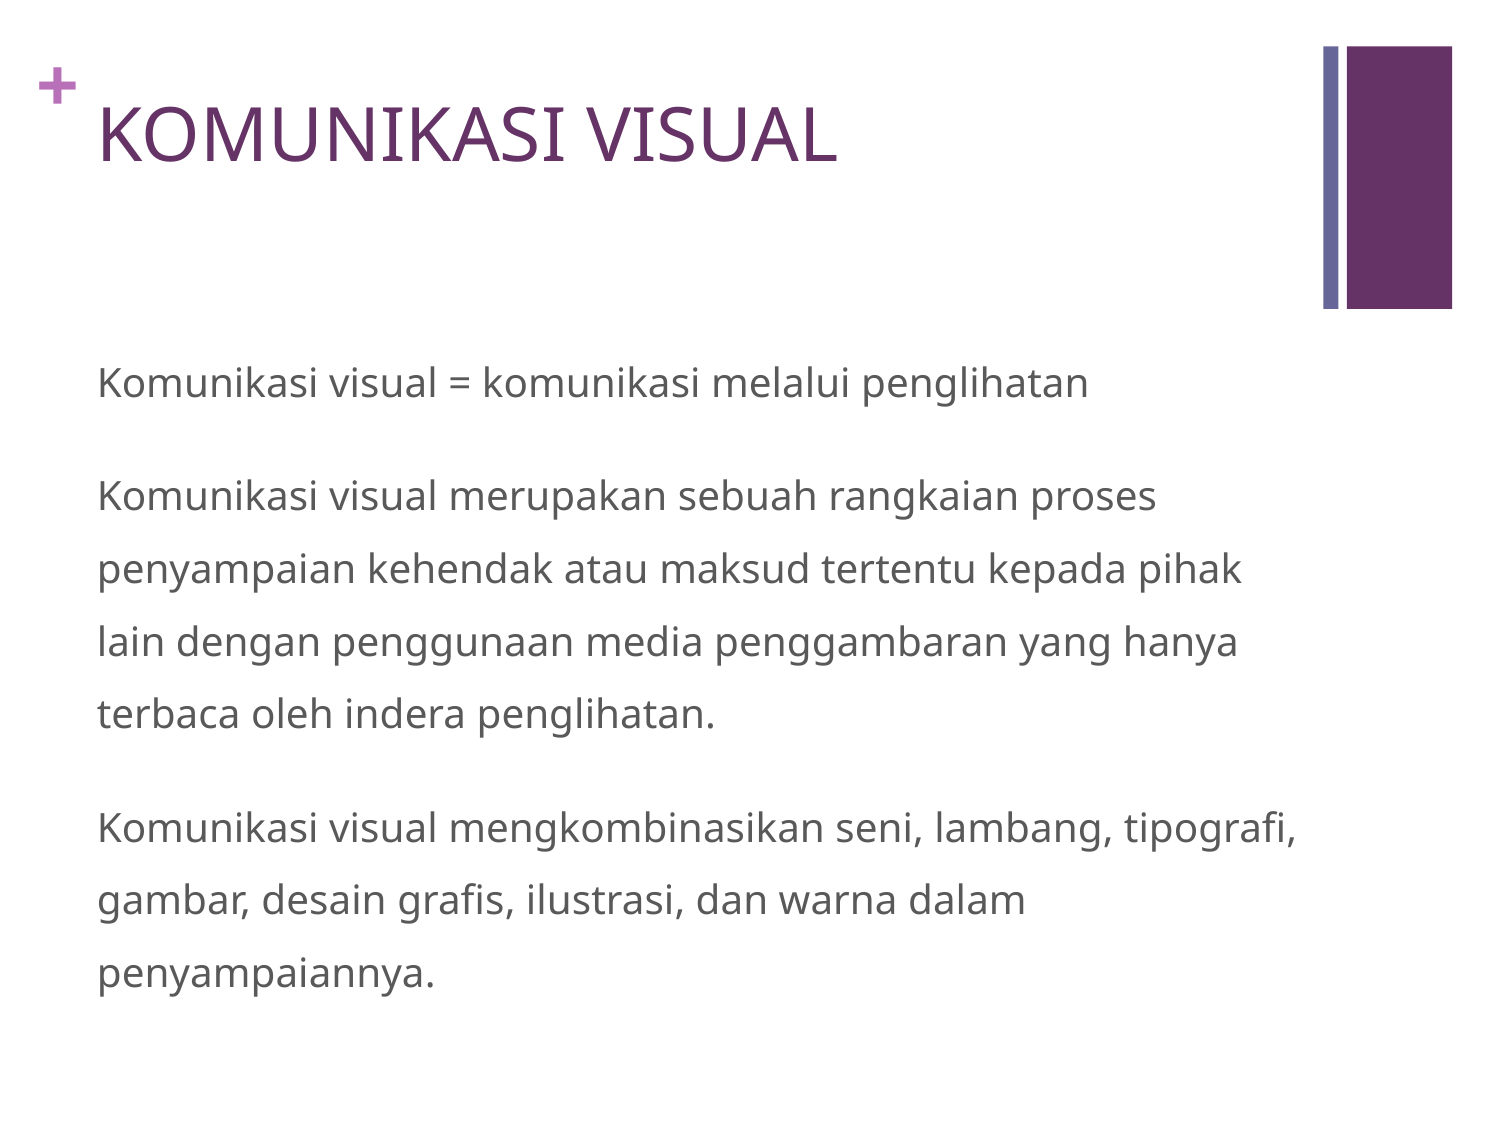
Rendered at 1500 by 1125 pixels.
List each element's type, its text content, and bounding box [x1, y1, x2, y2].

title KOMUNIKASI VISUAL [81, 79, 1322, 263]
list Komunikasi visual = komunikasi melalui penglihatan Komunikasi visual merupakan sebuah rangkaian proses penyampaian kehendak atau maksud tertentu kepada pihak lain dengan penggunaan media penggambaran yang hanya terbaca oleh indera penglihatan. Komunikasi visual mengkombinasikan seni, lambang, tipografi, gambar, desain grafis, ilustrasi, dan warna dalam penyampaiannya. [81, 324, 1322, 1005]
